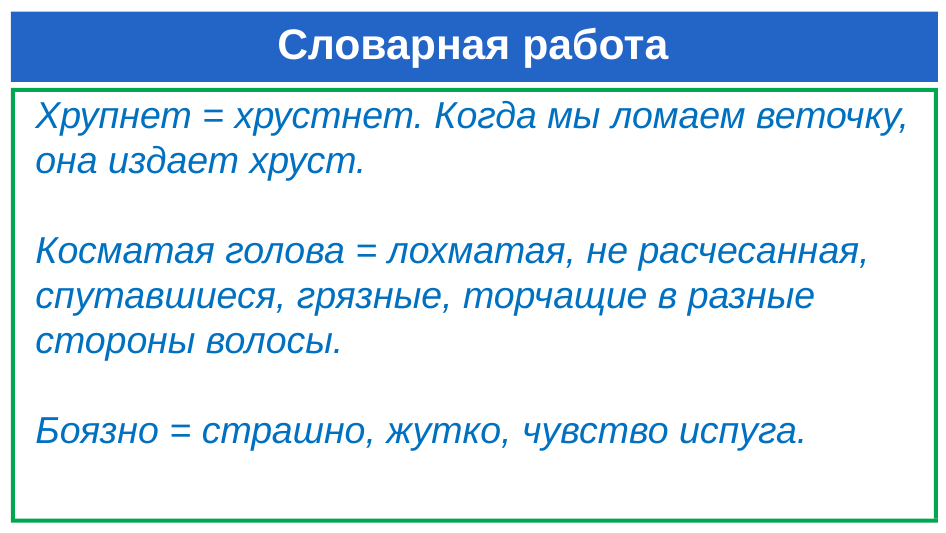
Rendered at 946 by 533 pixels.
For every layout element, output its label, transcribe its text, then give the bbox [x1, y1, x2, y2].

list Хрупнет = хрустнет. Когда мы ломаем веточку, она издает хруст. Косматая голова = лохматая, не расчесанная, спутавшиеся, грязные, торчащие в разные стороны волосы. Боязно = страшно, жутко, чувство испуга. [35, 91, 923, 501]
title Словарная работа [49, 16, 897, 69]
